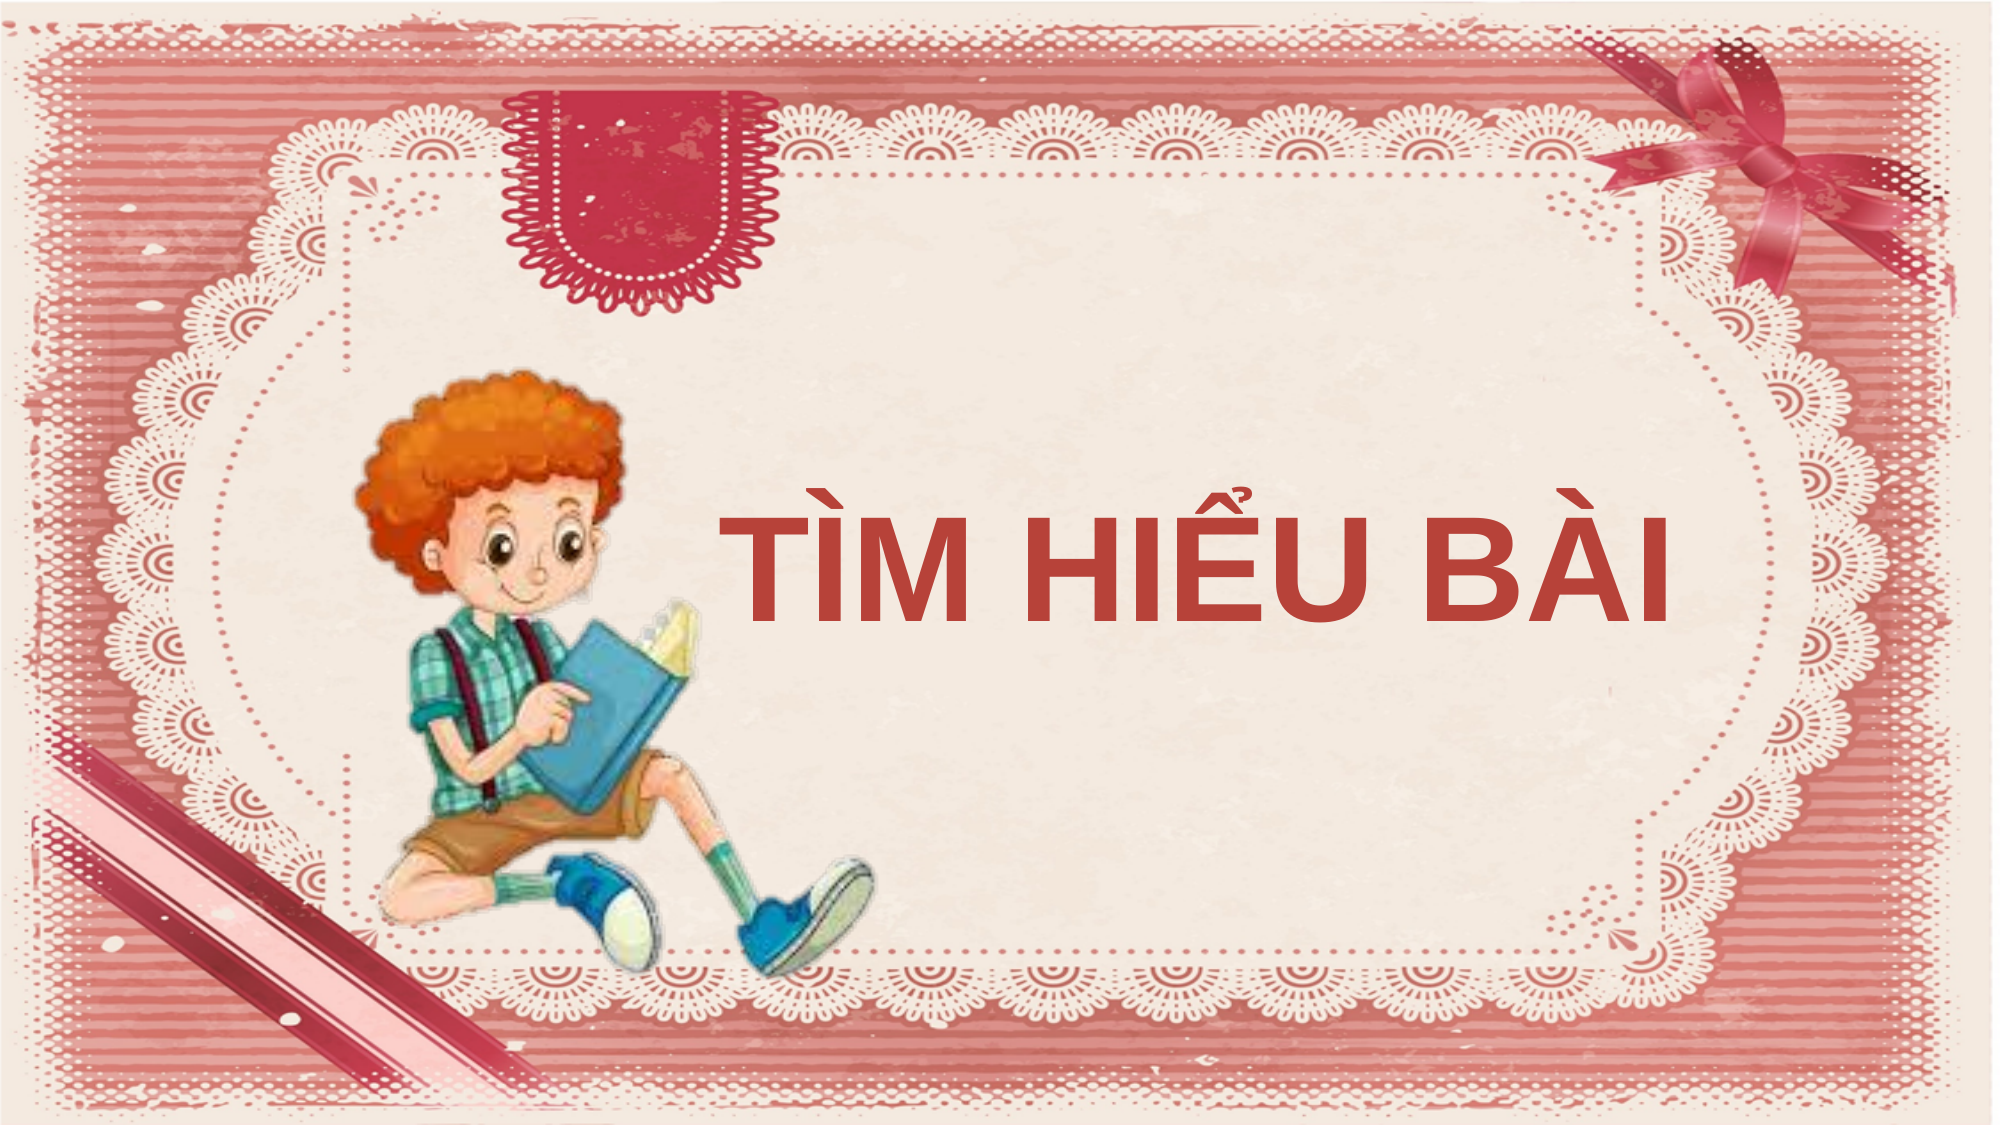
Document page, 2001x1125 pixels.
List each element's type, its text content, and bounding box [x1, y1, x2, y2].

picture [0, 0, 2000, 1125]
text_box TÌM HIỂU BÀI [929, 471, 1782, 652]
